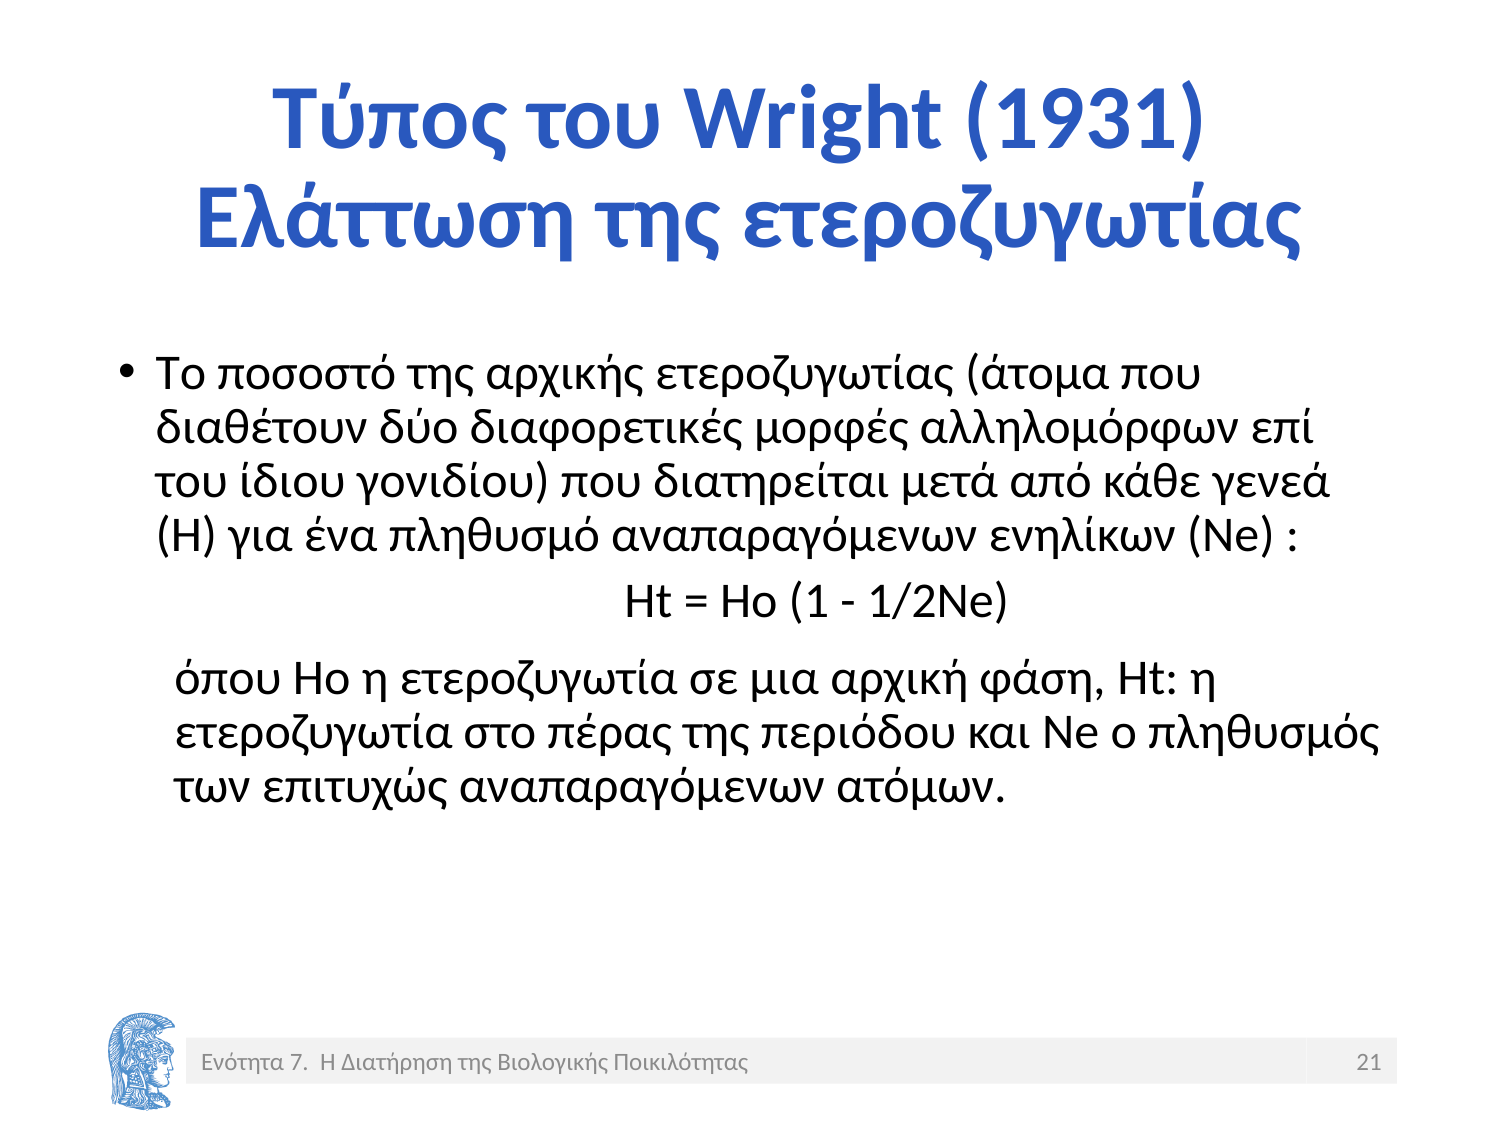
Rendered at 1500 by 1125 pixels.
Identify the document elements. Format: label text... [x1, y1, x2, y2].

title Τύπος του Wright (1931) Ελάττωση της ετεροζυγωτίας [103, 59, 1397, 278]
picture [103, 1053, 186, 1114]
slide_number 21 [1306, 1037, 1397, 1084]
footer Ενότητα 7. Η Διατήρηση της Βιολογικής Ποικιλότητας [186, 1037, 1306, 1084]
list Το ποσοστό της αρχικής ετεροζυγωτίας (άτομα που διαθέτουν δύο διαφορετικές μορφές αλληλομόρφων επί του ίδιου γονιδίου) που διατηρείται μετά από κάθε γενεά (Η) για ένα πληθυσμό αναπαραγόμενων ενηλίκων (Νe) : Ηt = Ho (1 - 1/2Νe) όπου Hο η ετεροζυγωτία σε μια αρχική φάση, Ht: η ετεροζυγωτία στο πέρας της περιόδου και Ne ο πληθυσμός των επιτυχώς αναπαραγόμενων ατόμων. [103, 338, 1397, 1053]
